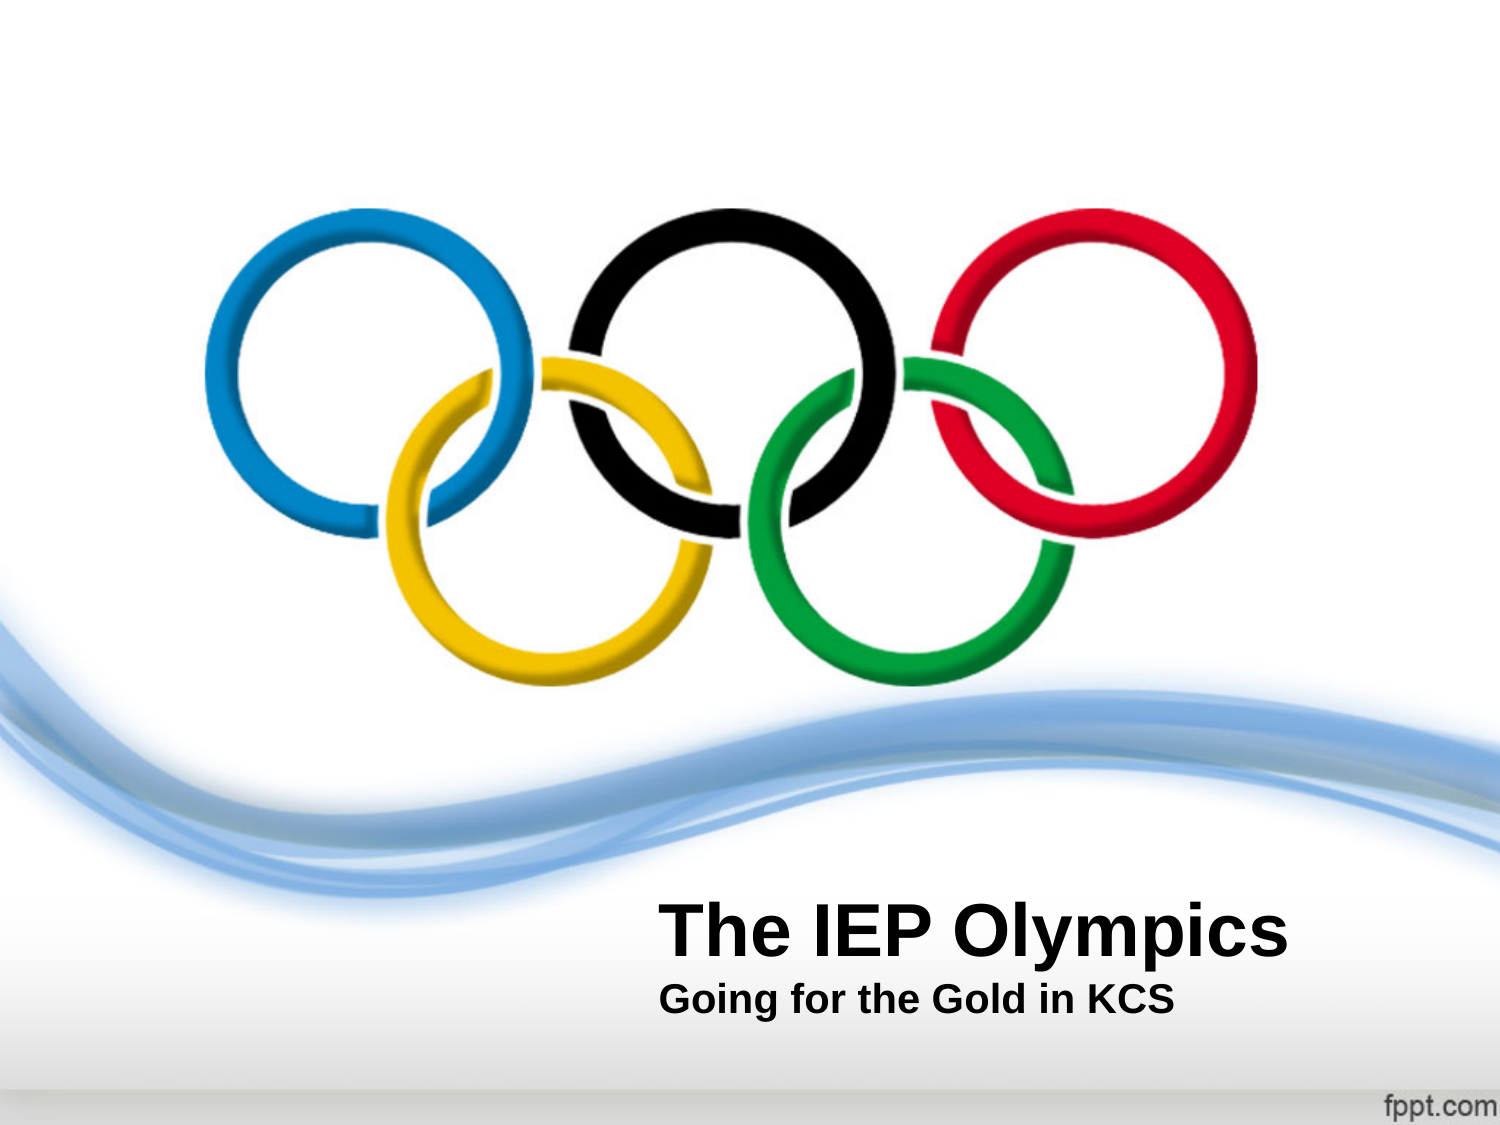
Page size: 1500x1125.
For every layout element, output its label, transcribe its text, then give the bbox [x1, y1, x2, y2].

text_box Going for the Gold in KCS [643, 952, 1471, 1042]
picture [0, 0, 1500, 1125]
title The IEP Olympics [643, 881, 1347, 952]
